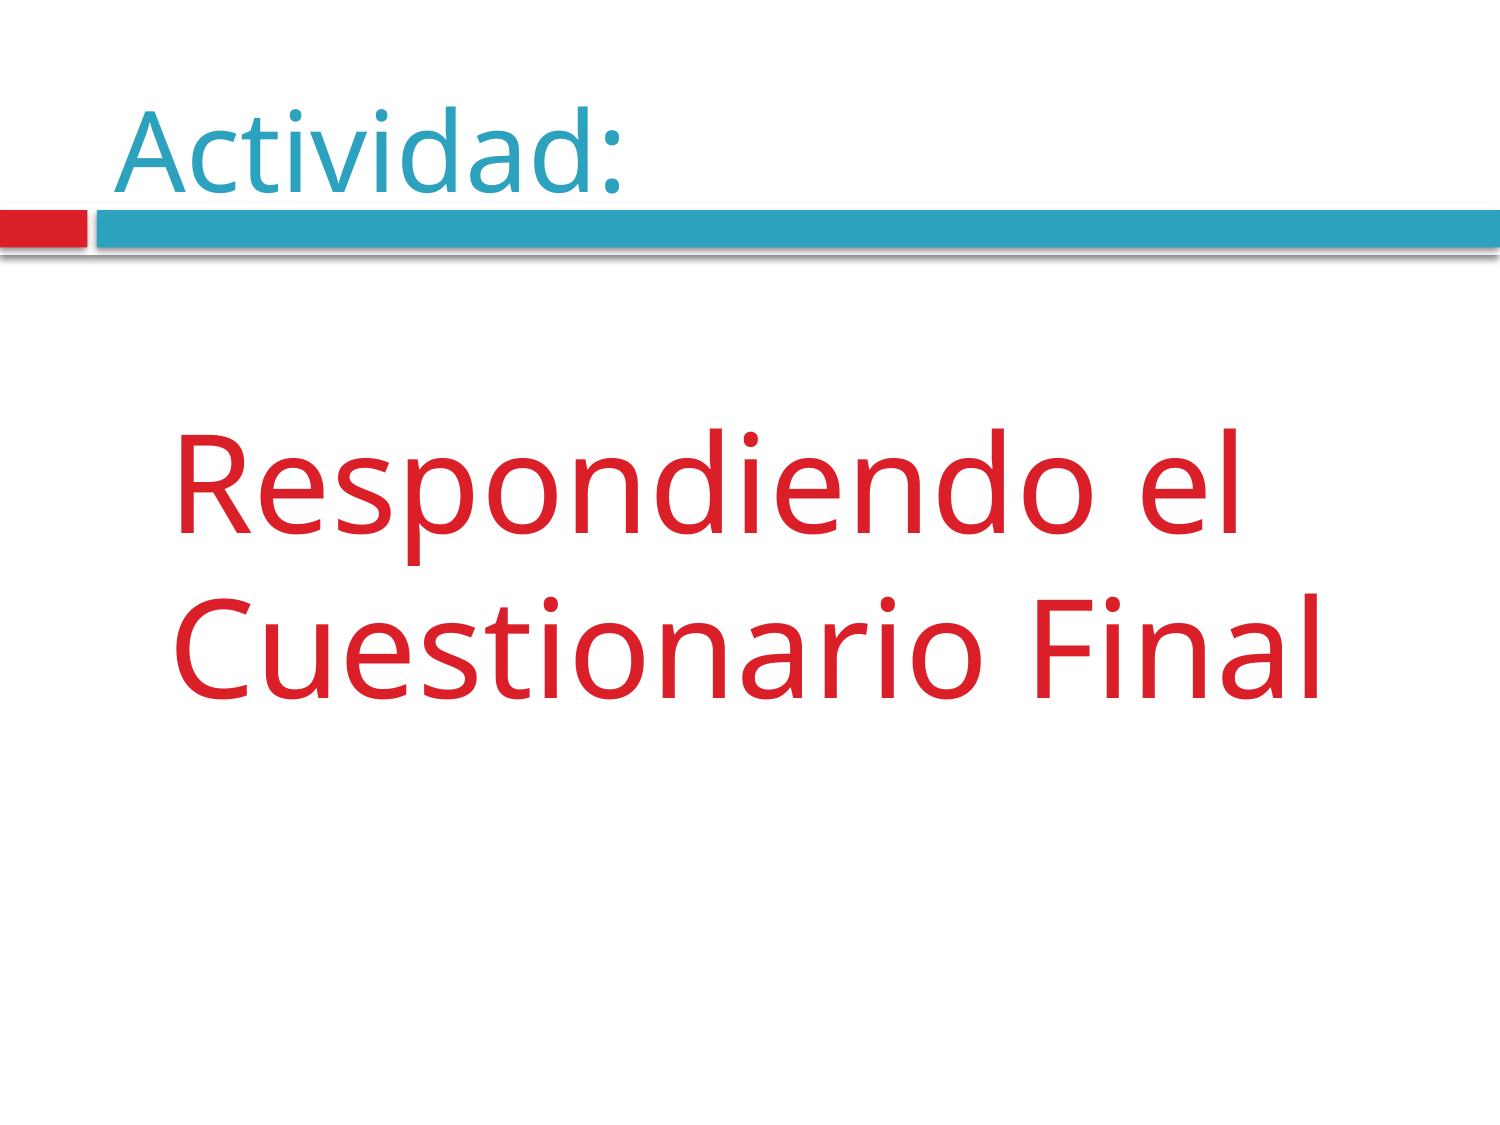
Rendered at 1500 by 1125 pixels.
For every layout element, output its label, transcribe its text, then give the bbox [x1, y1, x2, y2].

text_box Respondiendo el Cuestionario Final [153, 388, 1347, 733]
title Actividad: [100, 66, 1438, 229]
